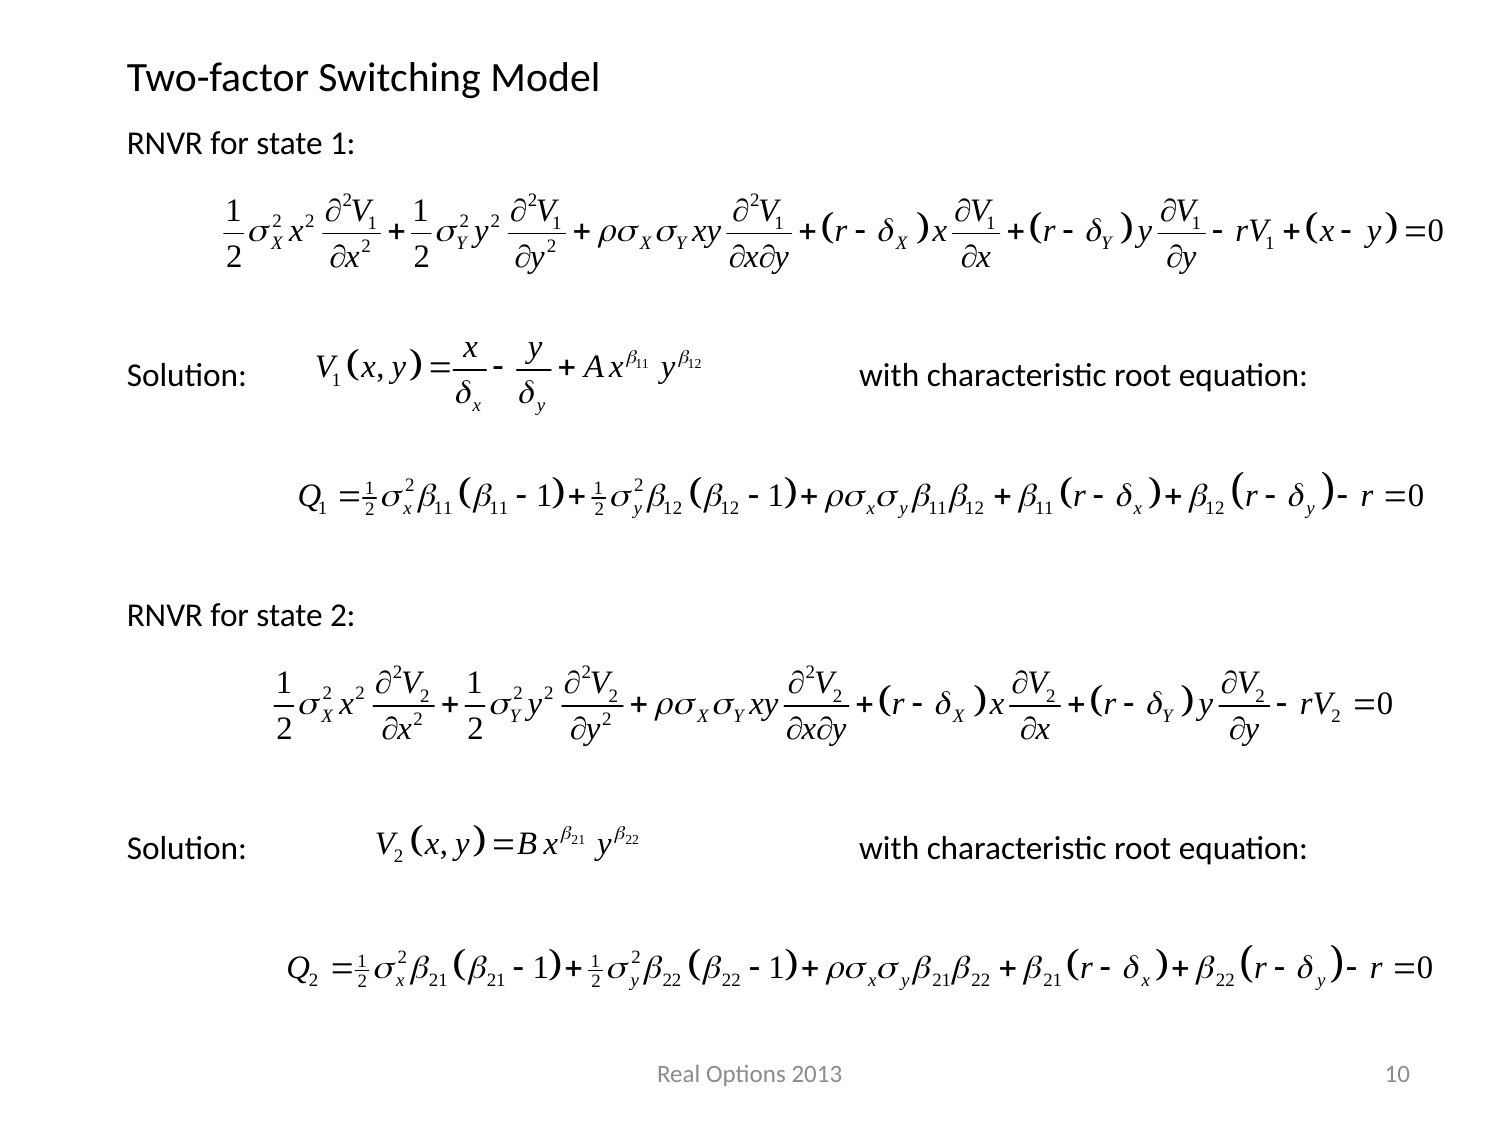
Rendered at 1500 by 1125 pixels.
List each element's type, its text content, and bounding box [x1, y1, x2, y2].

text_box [268, 656, 1399, 753]
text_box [293, 467, 1429, 528]
text_box with characteristic root equation: [844, 346, 1447, 401]
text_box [312, 325, 709, 422]
footer Real Options 2013 [512, 1042, 988, 1103]
slide_number 10 [1074, 1042, 1425, 1103]
text_box Two-factor Switching Model [112, 42, 904, 108]
text_box Solution: [112, 346, 278, 401]
text_box RNVR for state 2: [112, 586, 892, 641]
text_box Solution: [112, 818, 278, 874]
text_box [218, 184, 1449, 280]
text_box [372, 818, 649, 874]
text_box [282, 940, 1440, 1001]
text_box RNVR for state 1: [112, 113, 892, 169]
text_box with characteristic root equation: [844, 818, 1447, 874]
